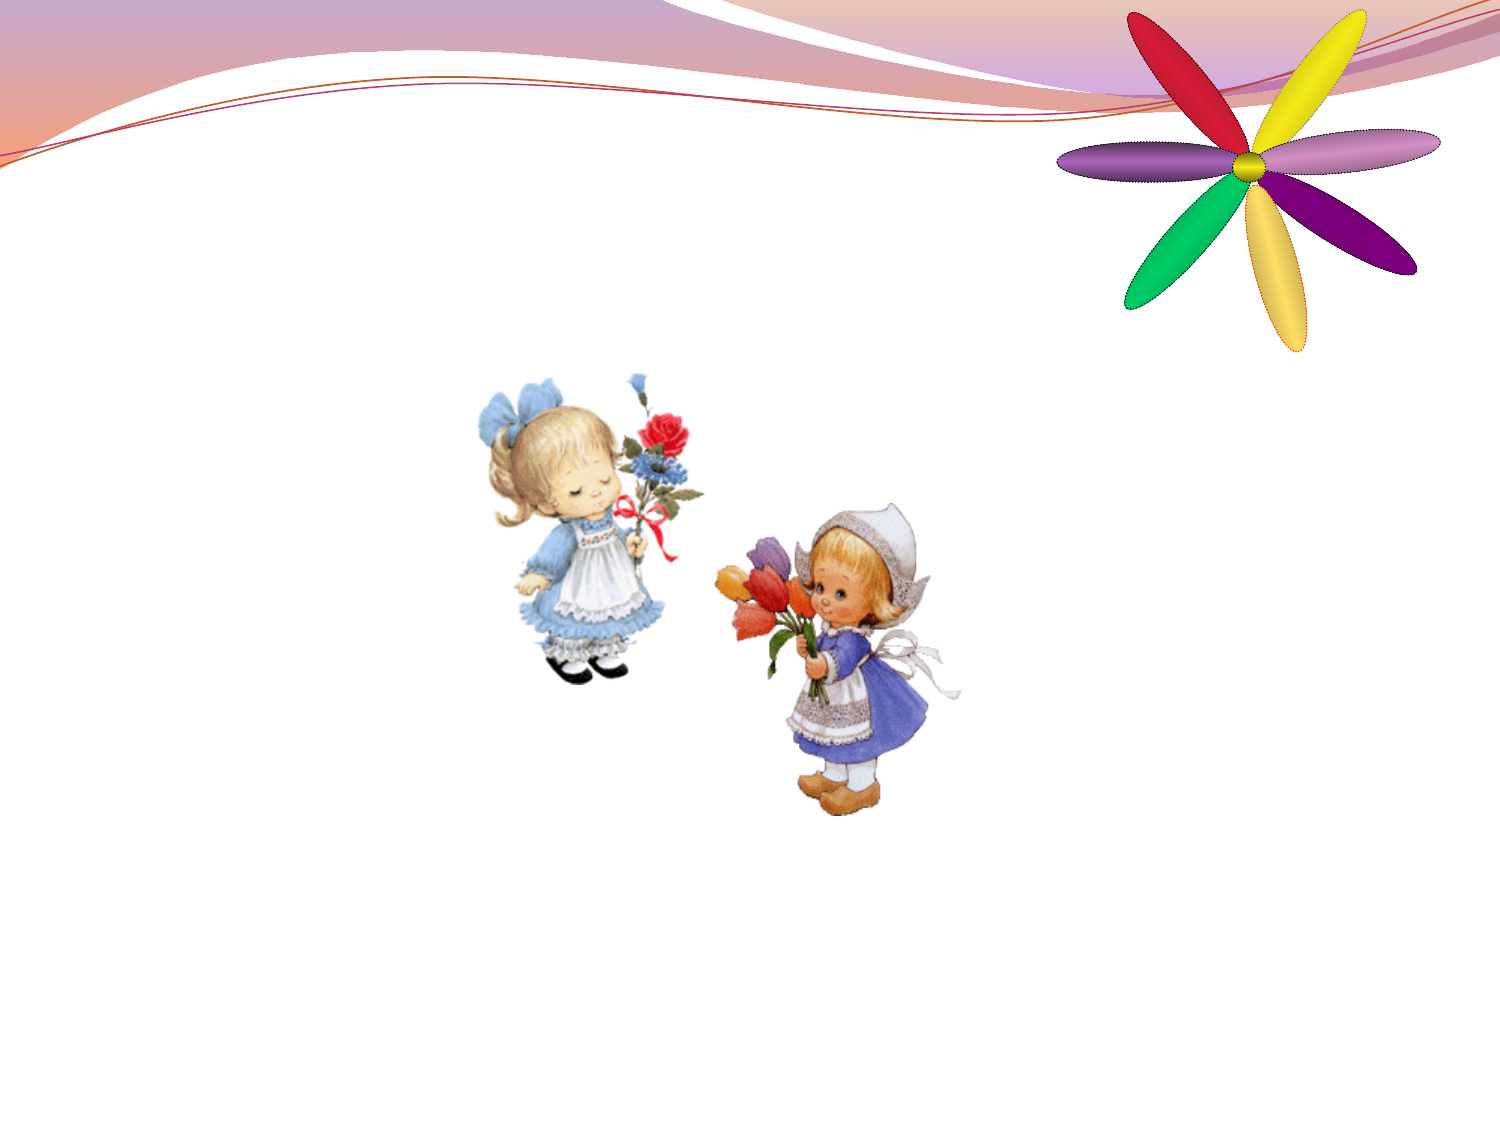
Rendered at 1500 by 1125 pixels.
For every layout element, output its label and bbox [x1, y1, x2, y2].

text_box [1056, 0, 1442, 355]
picture [478, 373, 963, 817]
